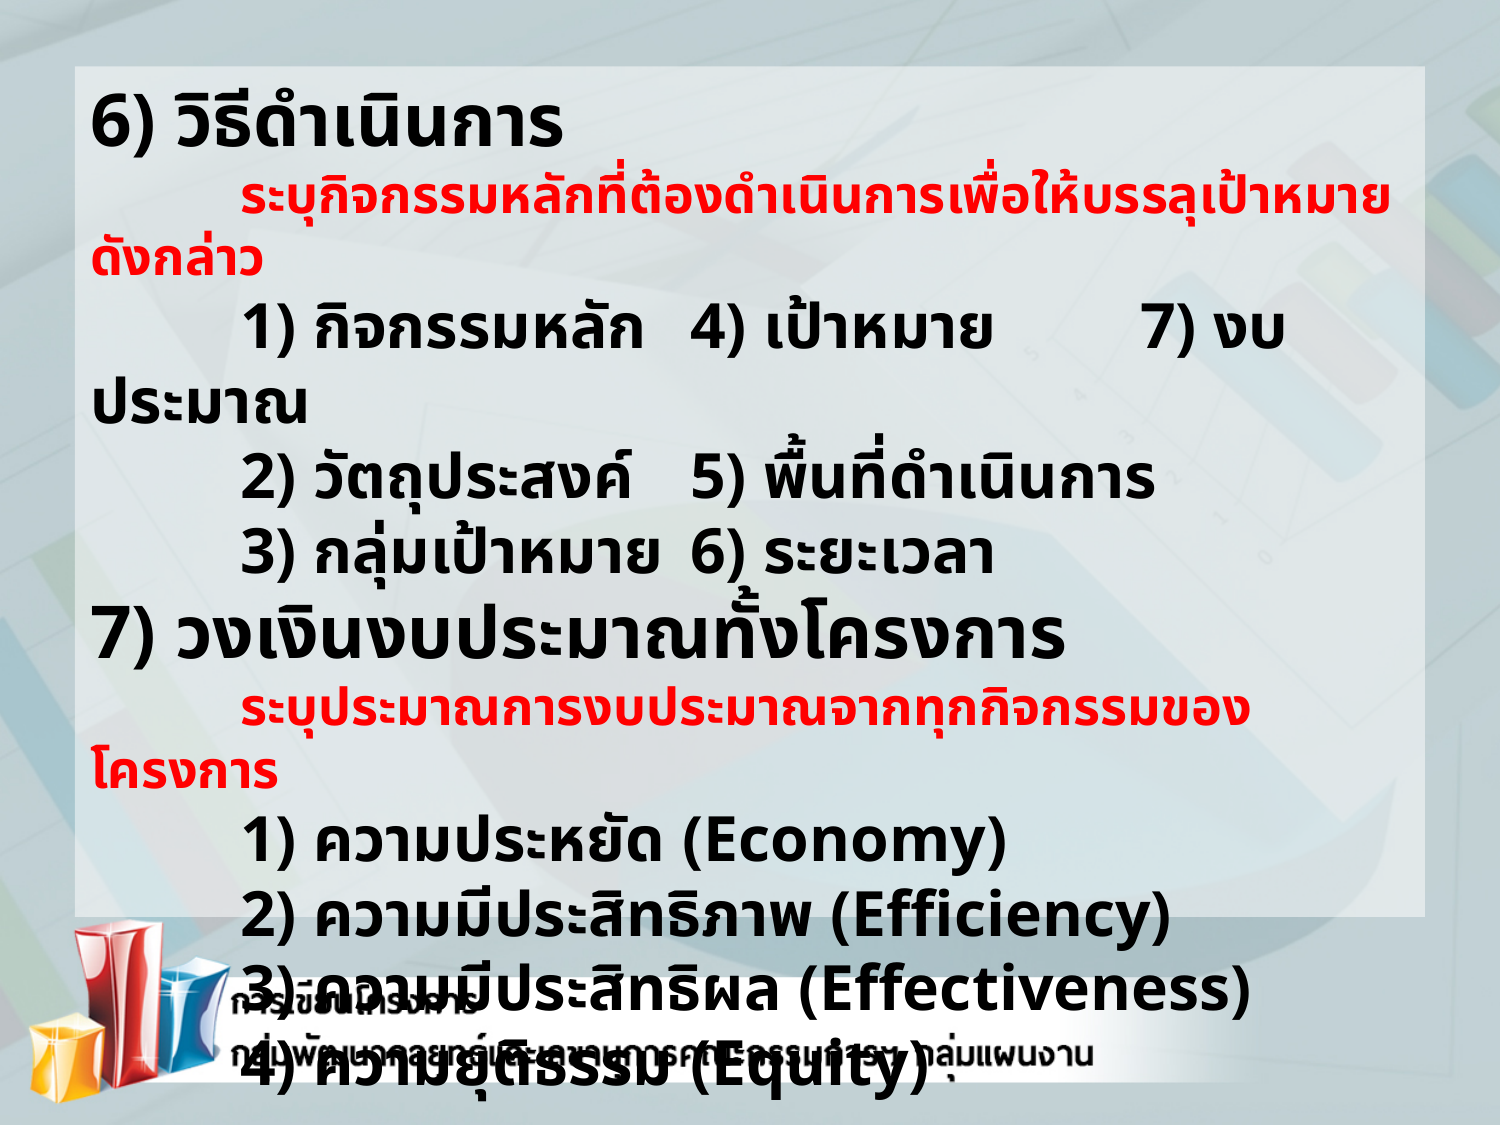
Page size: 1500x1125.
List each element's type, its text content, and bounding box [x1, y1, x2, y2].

text_box 6) วิธีดำเนินการ ระบุกิจกรรมหลักที่ต้องดำเนินการเพื่อให้บรรลุเป้าหมายดังกล่าว 1) กิจกรรมหลัก 4) เป้าหมาย 7) งบประมาณ 2) วัตถุประสงค์ 5) พื้นที่ดำเนินการ 3) กลุ่มเป้าหมาย 6) ระยะเวลา 7) วงเงินงบประมาณทั้งโครงการ ระบุประมาณการงบประมาณจากทุกกิจกรรมของโครงการ 1) ความประหยัด (Economy) 2) ความมีประสิทธิภาพ (Efficiency) 3) ความมีประสิทธิผล (Effectiveness) 4) ความยุติธรรม (Equity) [74, 66, 1425, 917]
picture [0, 0, 1500, 1125]
